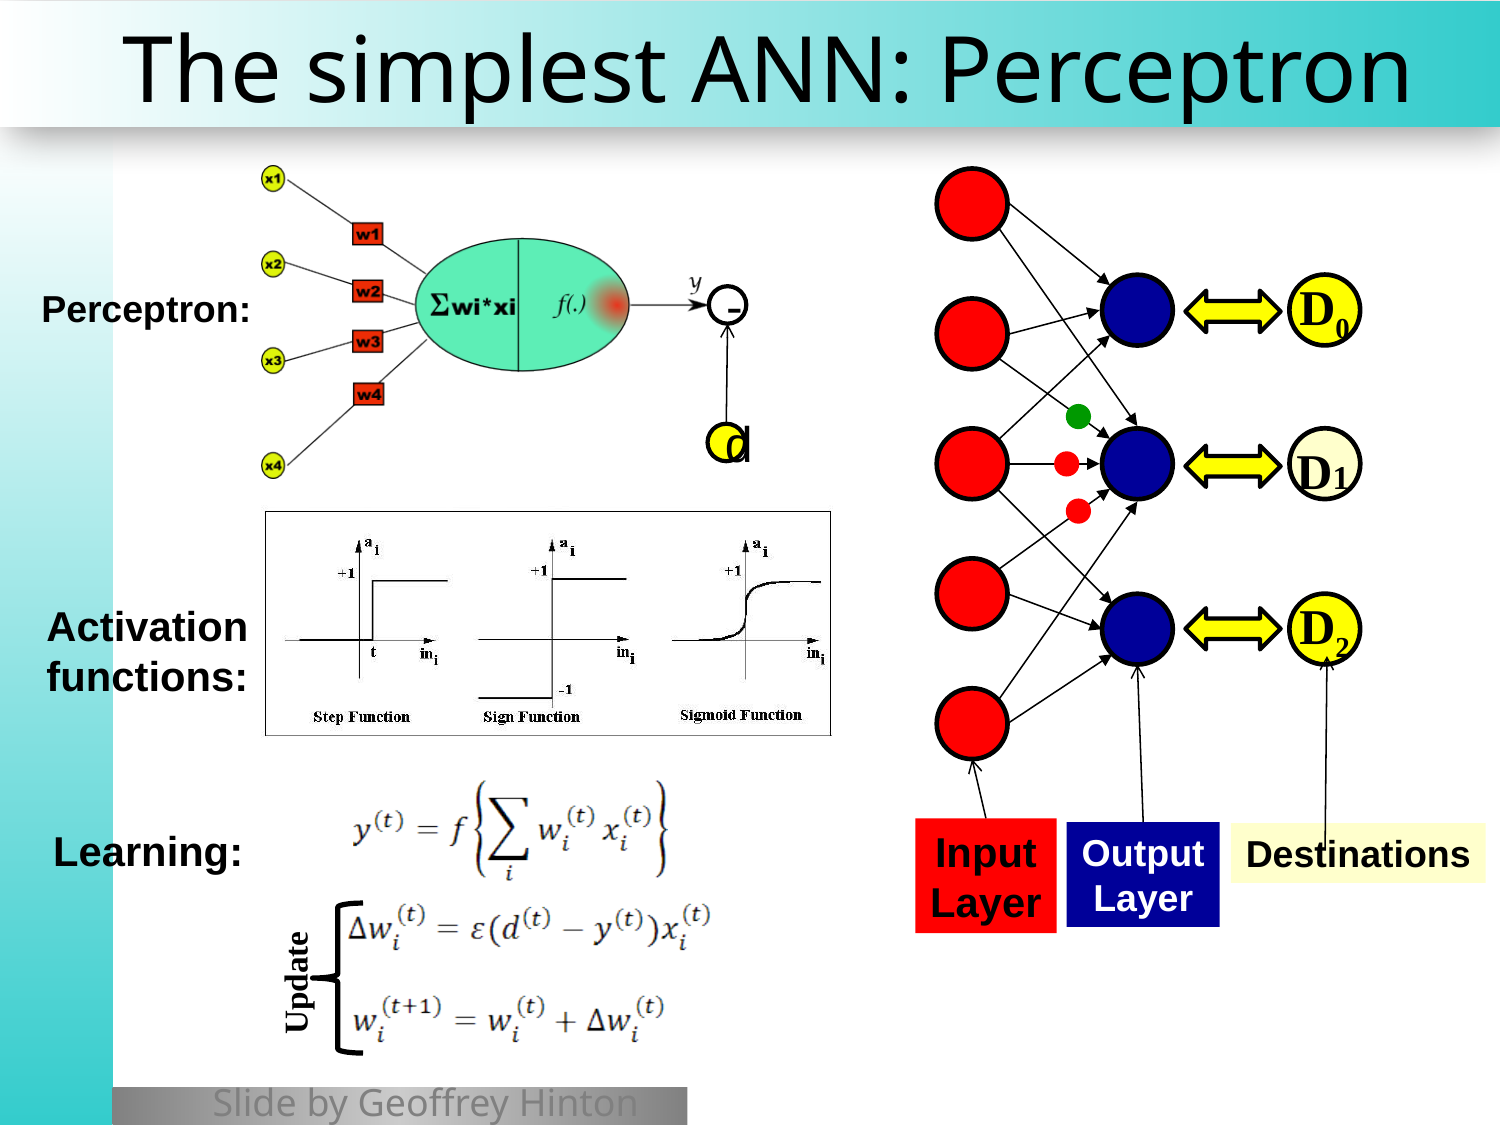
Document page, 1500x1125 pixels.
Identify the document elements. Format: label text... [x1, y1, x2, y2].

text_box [260, 165, 747, 479]
text_box Activation functions: [31, 592, 255, 708]
picture [260, 504, 833, 741]
text_box Learning: [38, 816, 259, 882]
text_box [914, 168, 1488, 935]
text_box Perceptron: [26, 278, 255, 338]
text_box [266, 779, 713, 1054]
text_box Slide by Geoffrey Hinton [197, 1076, 655, 1125]
title The simplest ANN: Perceptron [107, 0, 1458, 160]
